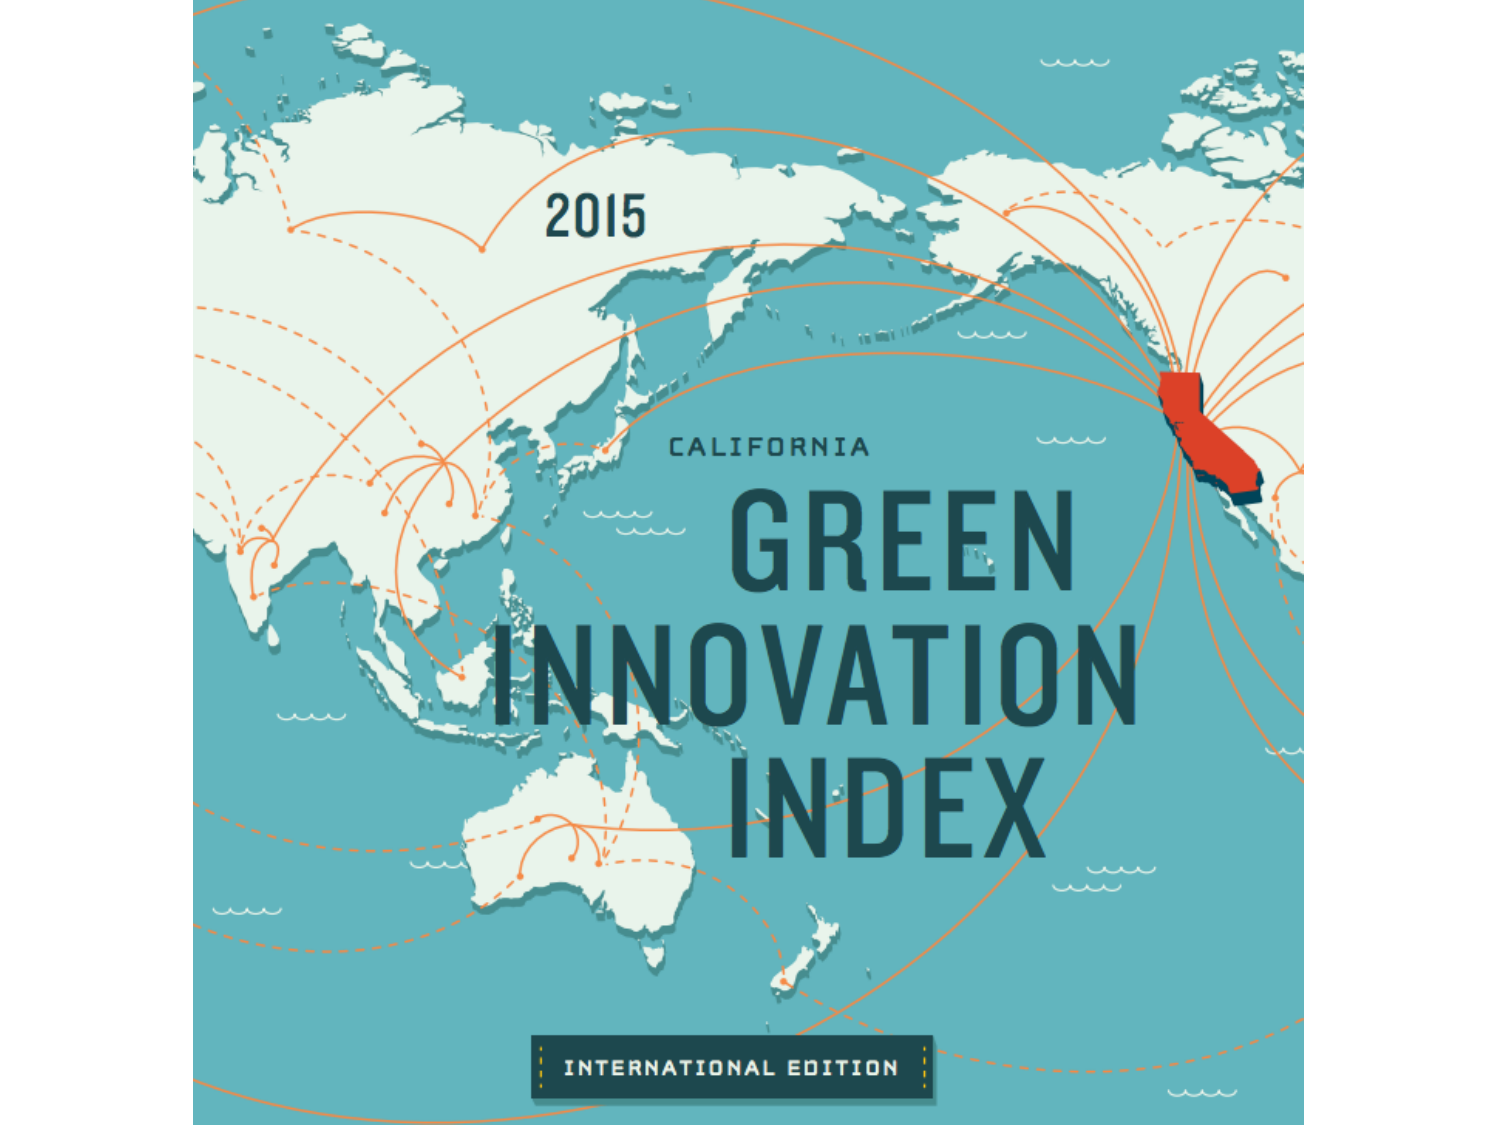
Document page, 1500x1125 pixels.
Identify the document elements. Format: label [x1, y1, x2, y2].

picture [193, 0, 1304, 1125]
